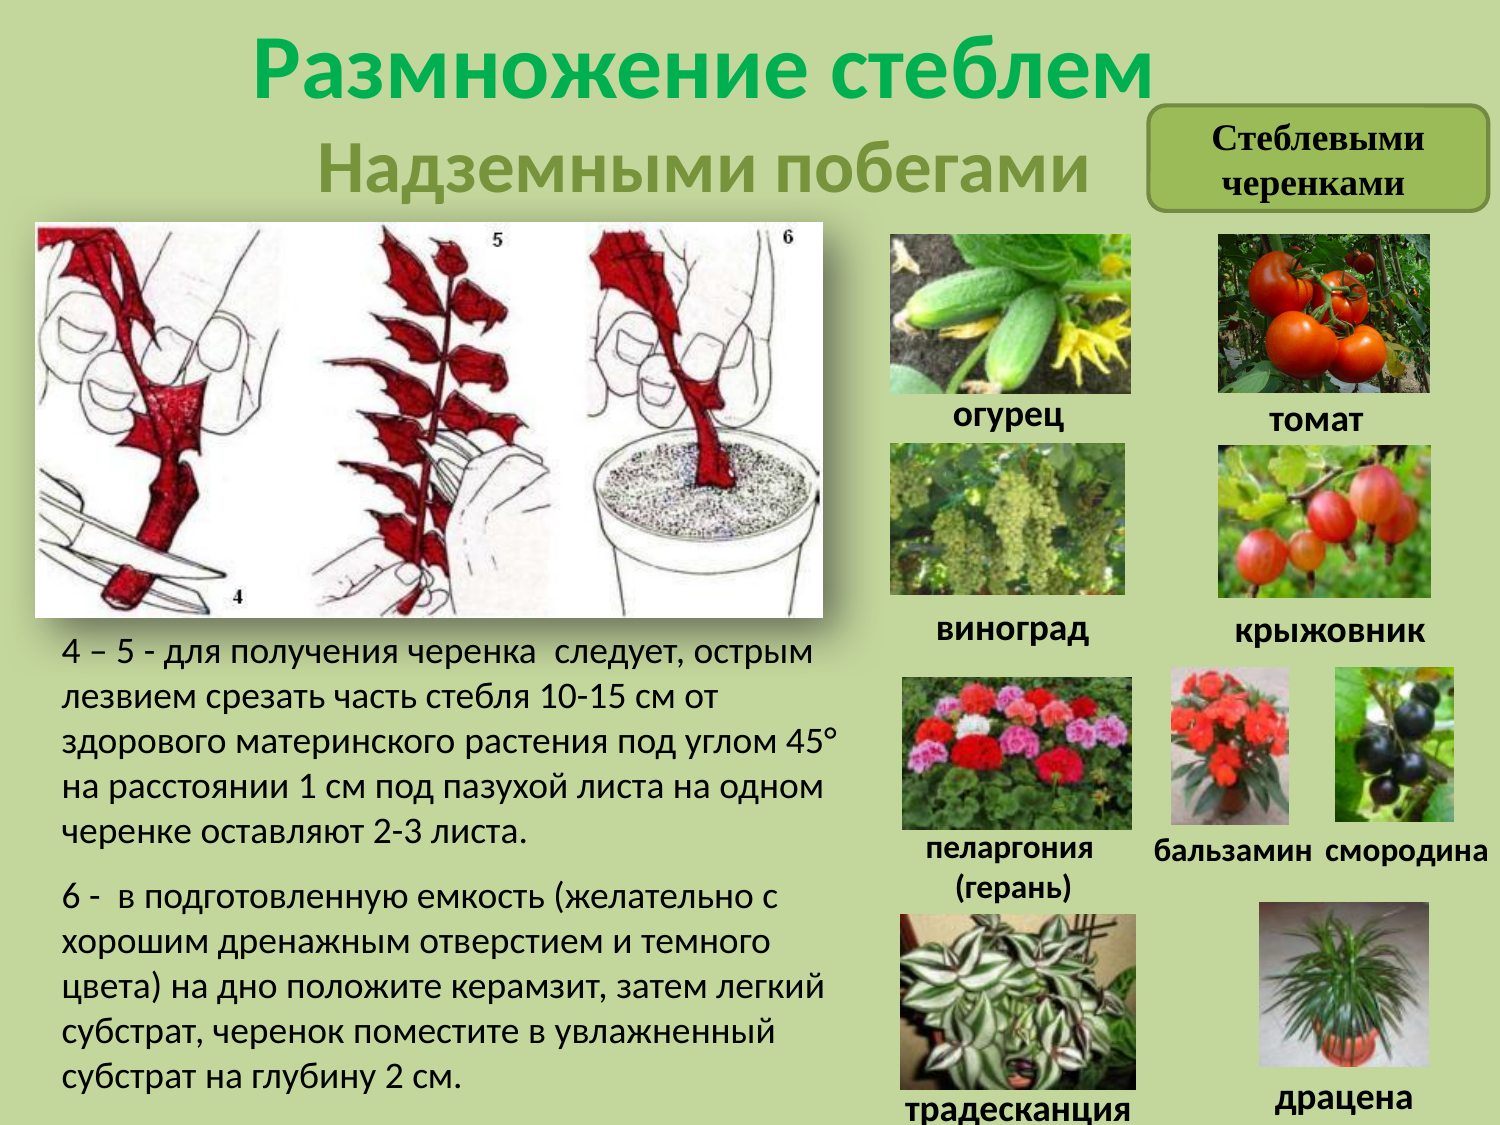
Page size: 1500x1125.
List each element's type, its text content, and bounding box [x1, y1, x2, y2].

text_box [888, 914, 1149, 1125]
text_box Стеблевыми черенками [1173, 103, 1491, 213]
text_box 4 – 5 - для получения черенка следует, острым лезвием срезать часть стебля 10-15 см от здорового материнского растения под углом 45° на расстоянии 1 см под пазухой листа на одном черенке оставляют 2-3 листа. 6 - в подготовленную емкость (желательно с хорошим дренажным отверстием и темного цвета) на дно положите керамзит, затем легкий субстрат, черенок поместите в увлажненный субстрат на глубину 2 см. [46, 574, 879, 1104]
picture [34, 222, 823, 619]
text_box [1218, 234, 1430, 444]
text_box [890, 234, 1131, 443]
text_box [1137, 667, 1308, 876]
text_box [1218, 445, 1442, 659]
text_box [878, 677, 1149, 915]
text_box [890, 443, 1126, 657]
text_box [1258, 902, 1430, 1125]
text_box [1309, 667, 1500, 876]
text_box Размножение стеблем Надземными побегами [237, 0, 1173, 215]
